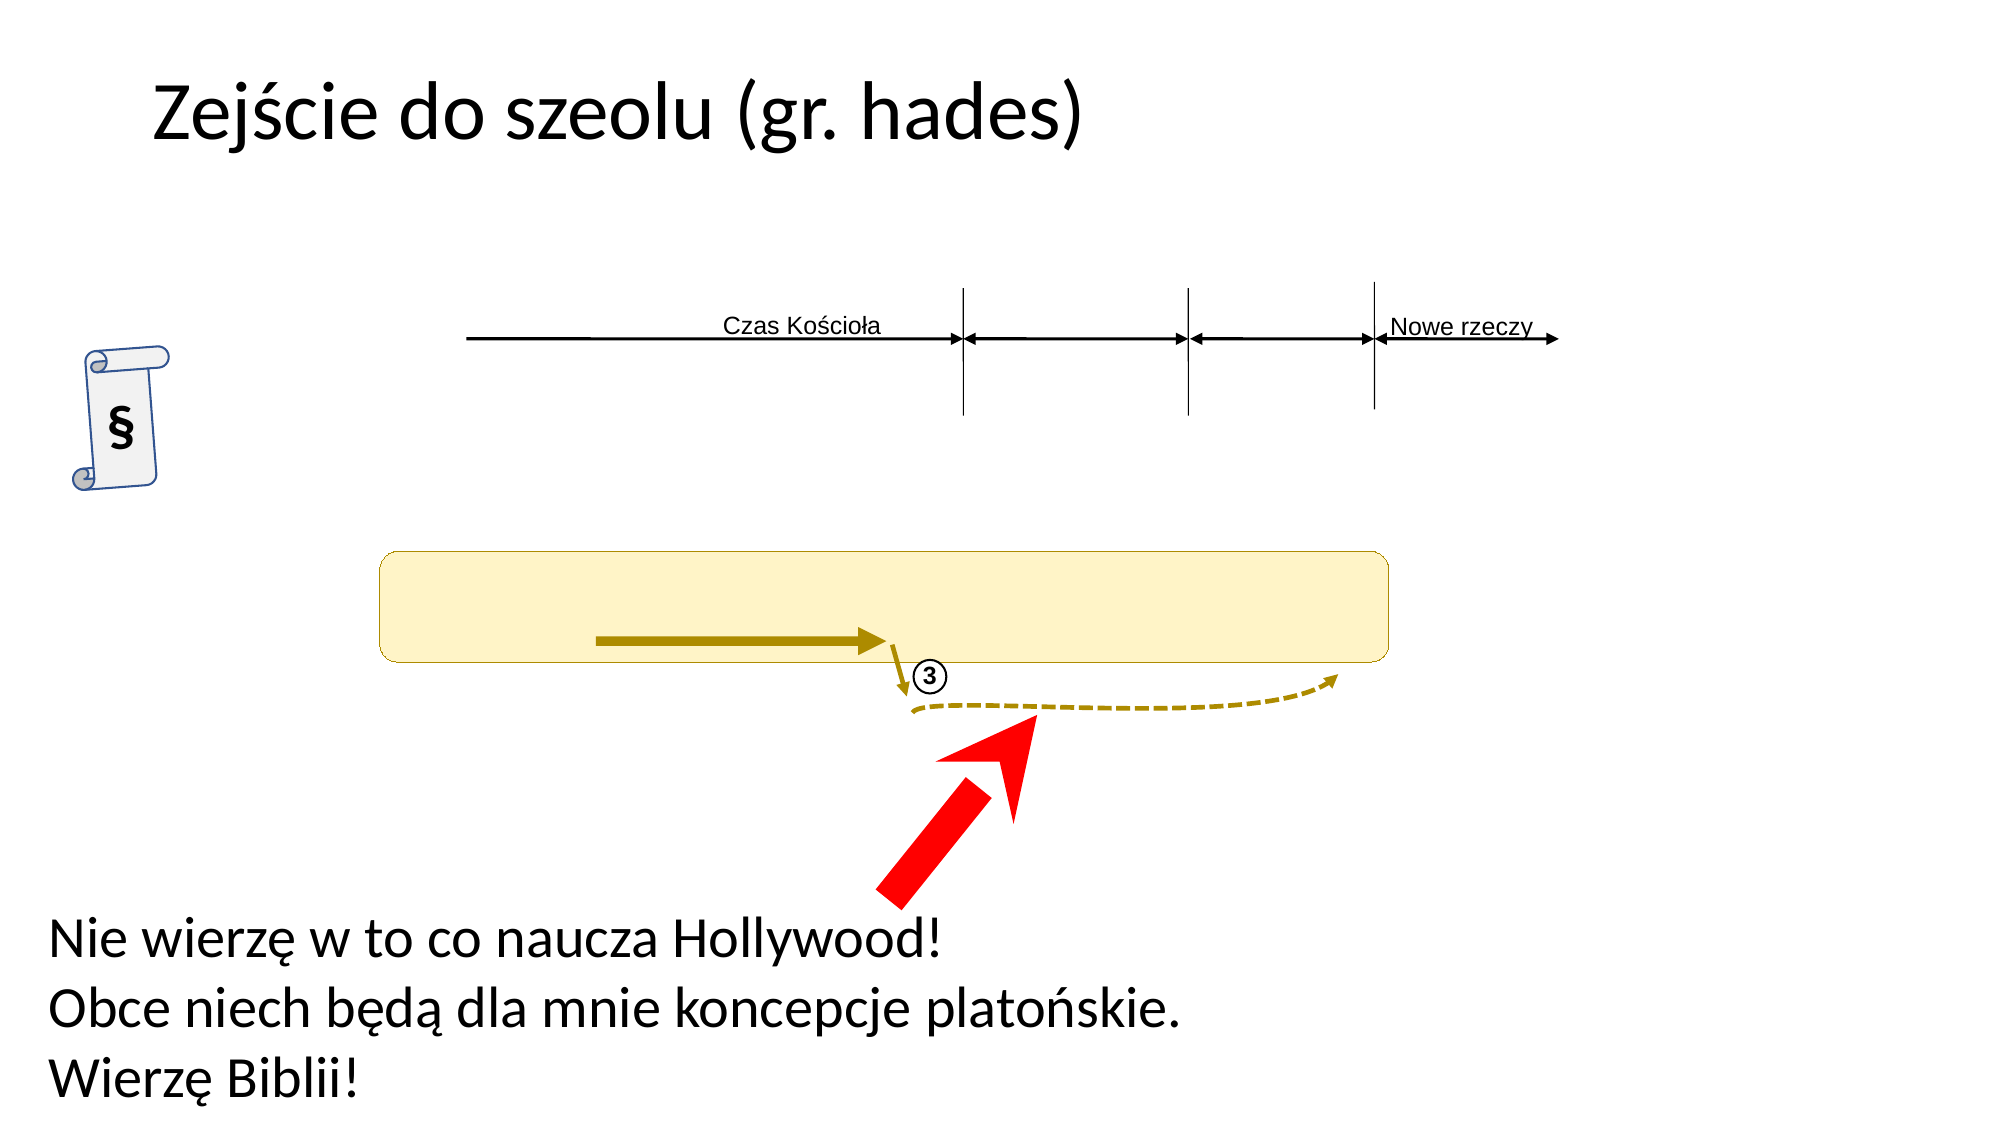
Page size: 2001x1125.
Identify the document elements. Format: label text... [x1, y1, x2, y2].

text_box Czas Kościoła [694, 304, 911, 344]
text_box [911, 332, 963, 346]
text_box [892, 644, 910, 697]
text_box § [72, 345, 170, 491]
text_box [888, 714, 1038, 900]
title Zejście do szeolu (gr. hades) [137, 59, 1863, 177]
text_box [912, 674, 1339, 713]
text_box [1190, 332, 1374, 346]
text_box Nowe rzeczy [1387, 339, 1546, 345]
text_box 3 [913, 659, 947, 694]
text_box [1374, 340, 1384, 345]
text_box Nowe rzeczy [1374, 305, 1550, 338]
text_box Nie wierzę w to co naucza Hollywood! Obce niech będą dla mnie koncepcje platońskie. Wierzę Biblii! [33, 891, 1541, 1117]
text_box [379, 551, 1389, 663]
text_box [595, 634, 887, 648]
text_box [963, 332, 1188, 346]
text_box [1374, 332, 1559, 346]
